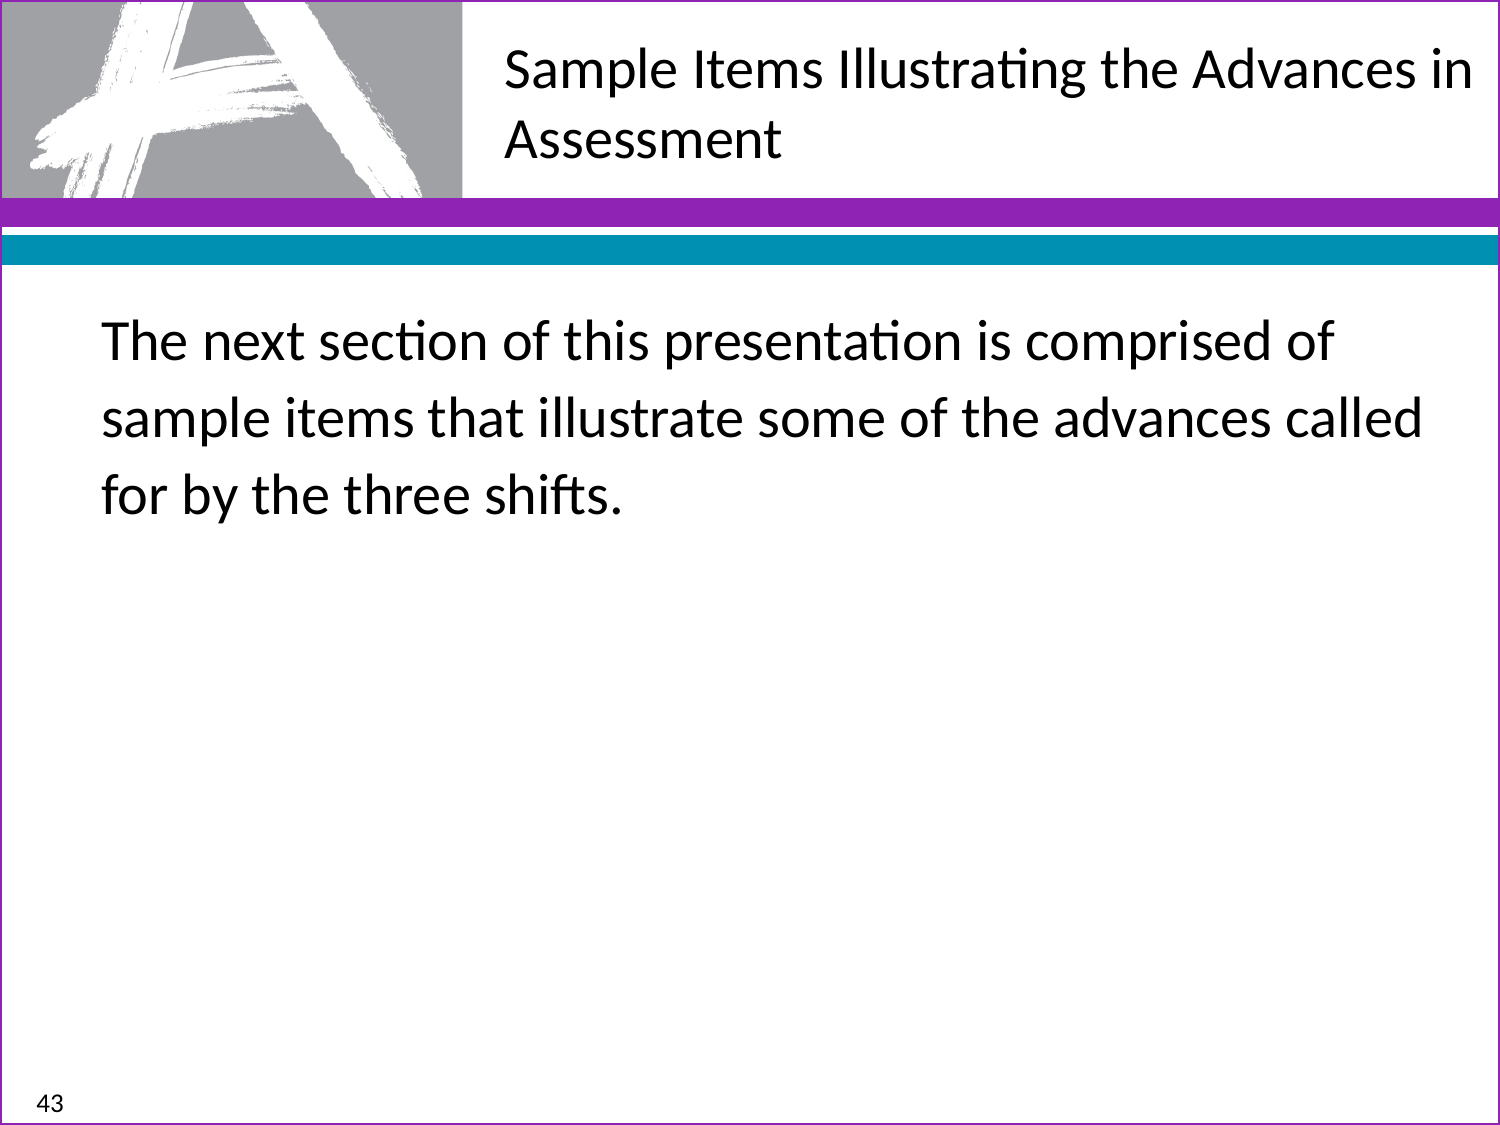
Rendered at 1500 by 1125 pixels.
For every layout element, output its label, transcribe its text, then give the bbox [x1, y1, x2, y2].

title Sample Items Illustrating the Advances in Assessment [462, 0, 1500, 200]
picture [2, 2, 462, 198]
slide_number 43 [0, 1077, 100, 1125]
list The next section of this presentation is comprised of sample items that illustrate some of the advances called for by the three shifts. [75, 287, 1450, 913]
